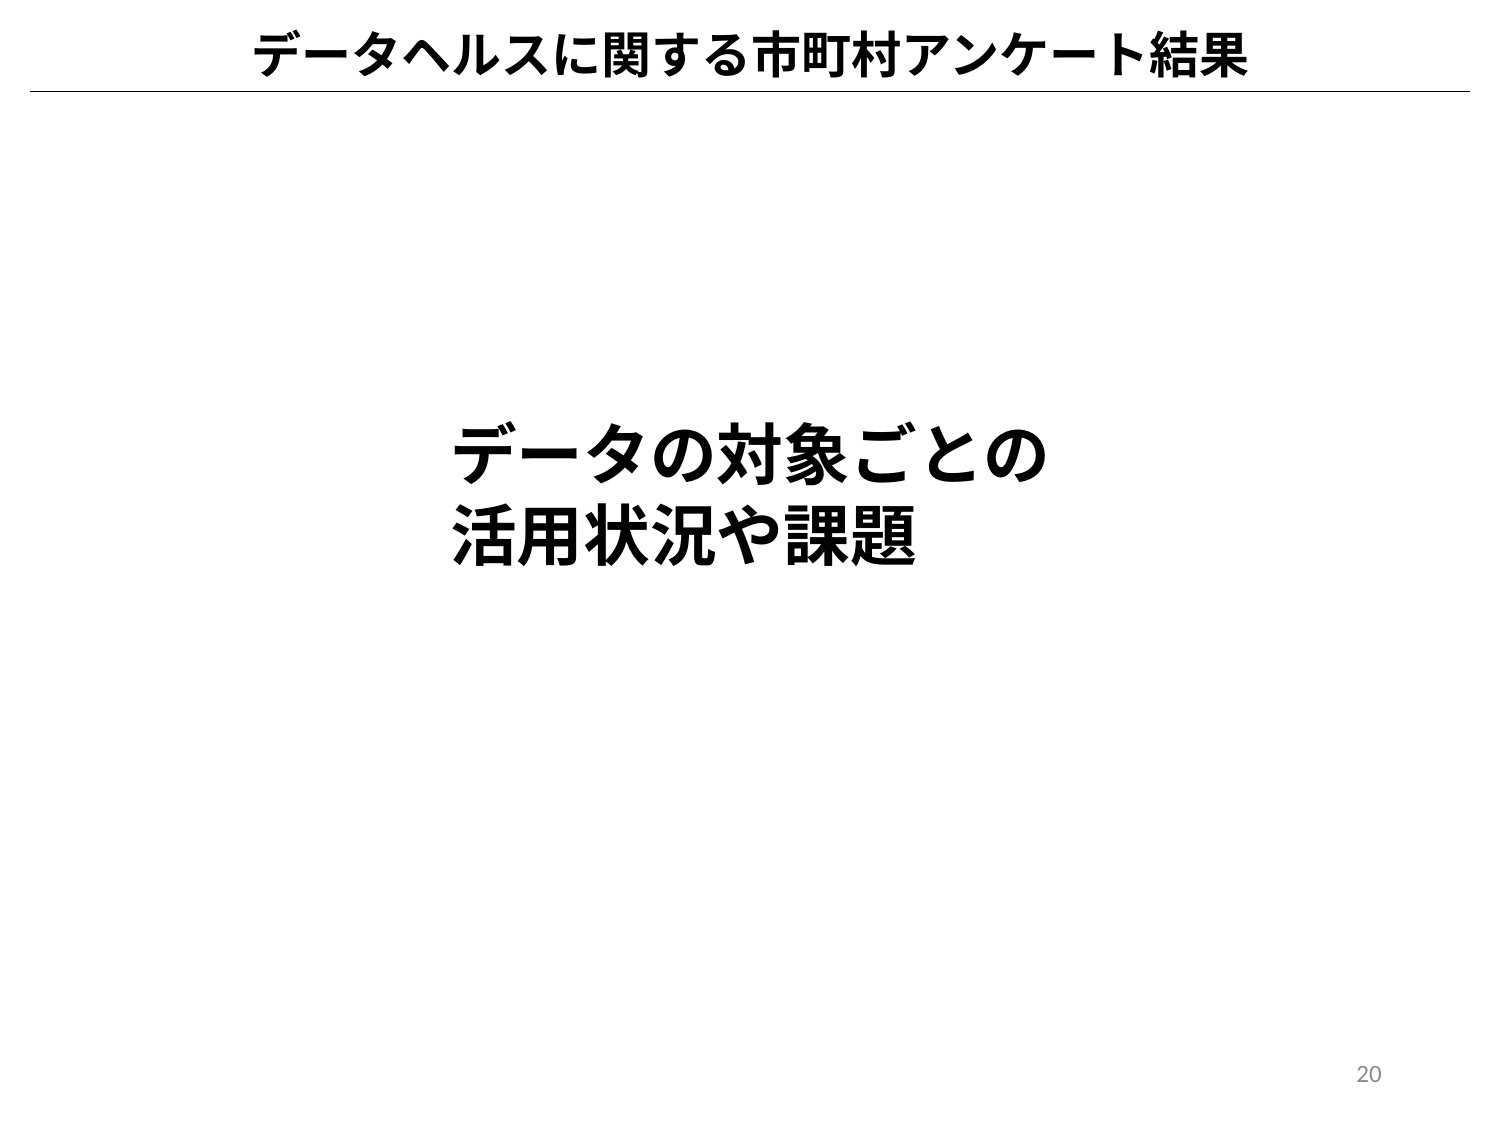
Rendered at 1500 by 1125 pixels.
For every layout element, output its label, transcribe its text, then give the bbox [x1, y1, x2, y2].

text_box データヘルスに関する市町村アンケート結果 [236, 15, 1264, 91]
text_box データの対象ごとの 活用状況や課題 [435, 405, 1065, 581]
slide_number 20 [1059, 1042, 1397, 1103]
